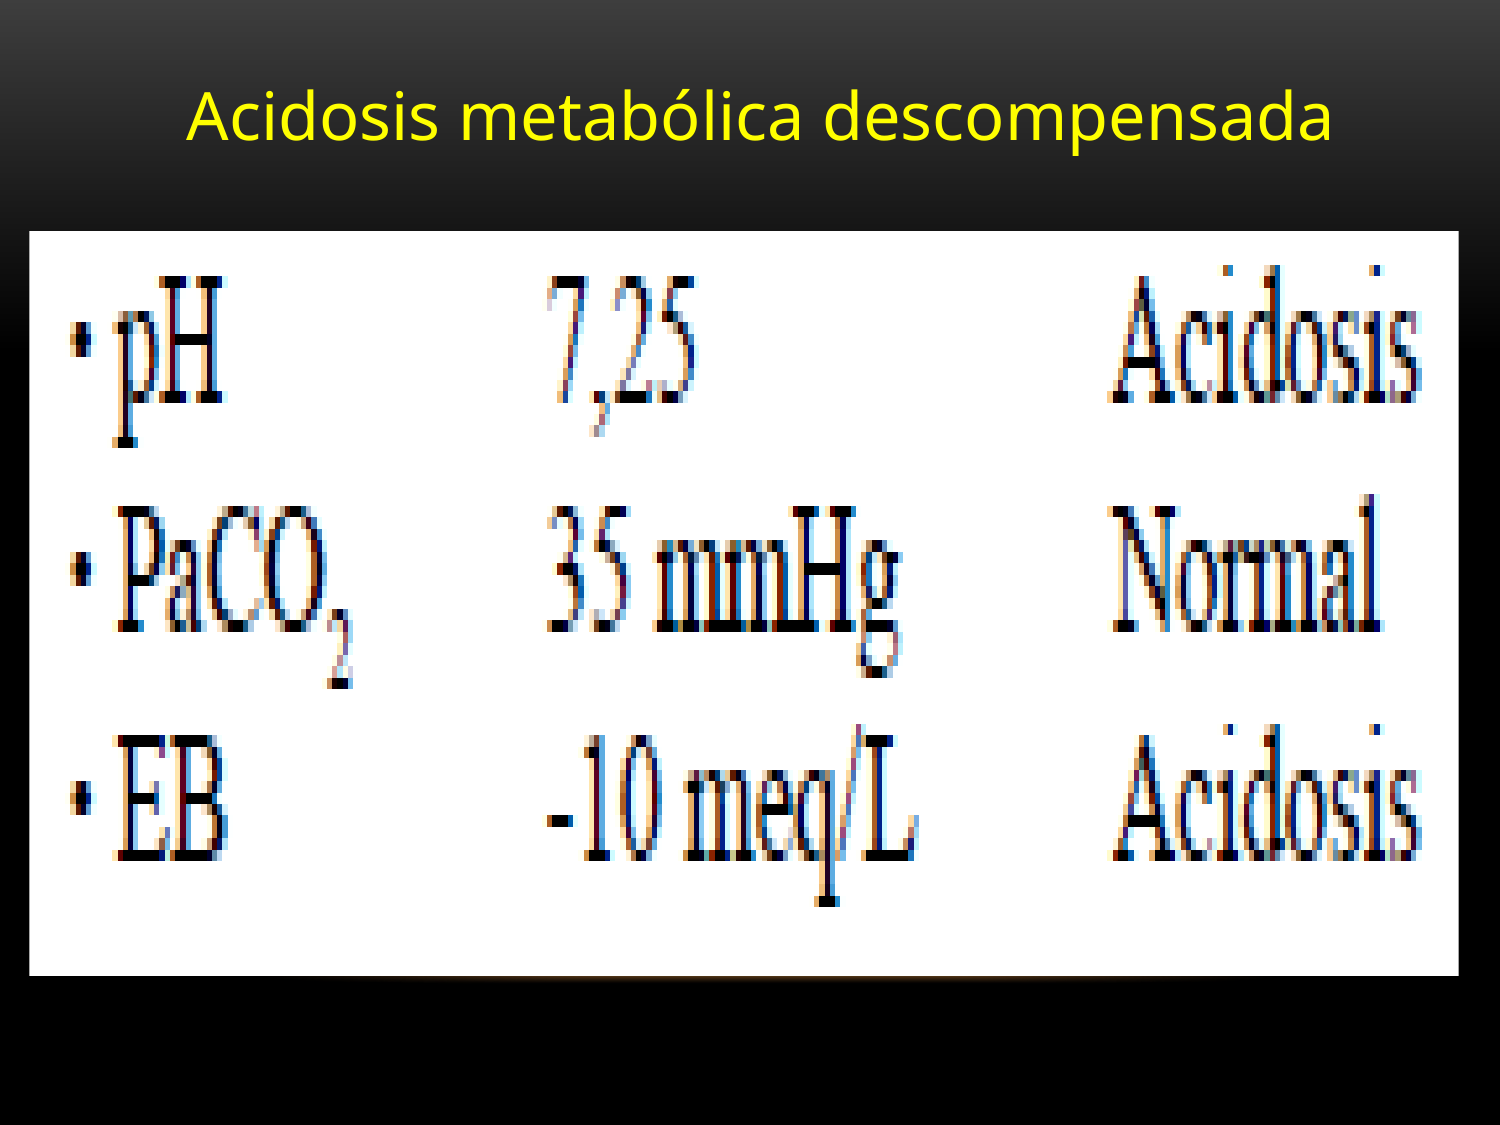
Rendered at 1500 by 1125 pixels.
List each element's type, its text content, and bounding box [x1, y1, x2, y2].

text_box Acidosis metabólica descompensada [64, 66, 1459, 161]
picture [0, 0, 1500, 1125]
